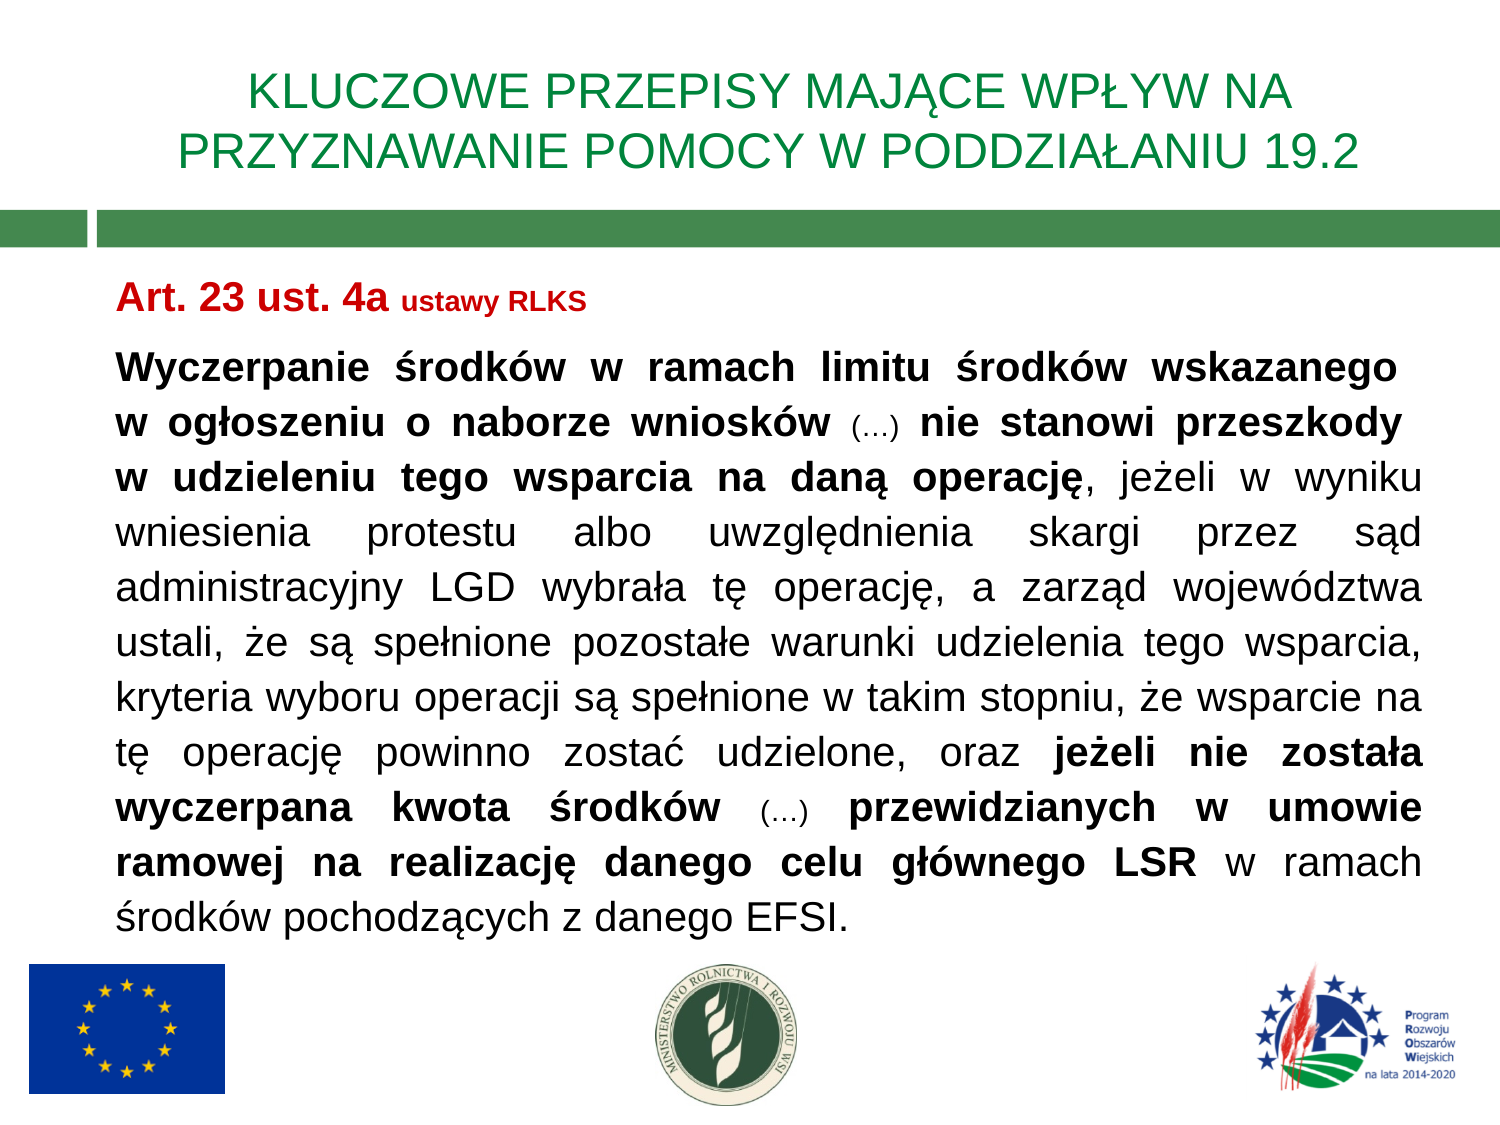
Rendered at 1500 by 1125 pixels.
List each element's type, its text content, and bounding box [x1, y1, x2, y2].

picture [29, 964, 225, 1094]
picture [655, 964, 797, 1106]
list Art. 23 ust. 4a ustawy RLKS Wyczerpanie środków w ramach limitu środków wskazanego w ogłoszeniu o naborze wniosków (…) nie stanowi przeszkody w udzieleniu tego wsparcia na daną operację, jeżeli w wyniku wniesienia protestu albo uwzględnienia skargi przez sąd administracyjny LGD wybrała tę operację, a zarząd województwa ustali, że są spełnione pozostałe warunki udzielenia tego wsparcia, kryteria wyboru operacji są spełnione w takim stopniu, że wsparcie na tę operację powinno zostać udzielone, oraz jeżeli nie została wyczerpana kwota środków (…) przewidzianych w umowie ramowej na realizację danego celu głównego LSR w ramach środków pochodzących z danego EFSI. [100, 262, 1438, 956]
picture [1246, 955, 1471, 1102]
title KLUCZOWE PRZEPISY MAJĄCE WPŁYW NA PRZYZNAWANIE POMOCY W PODDZIAŁANIU 19.2 [100, 37, 1438, 200]
